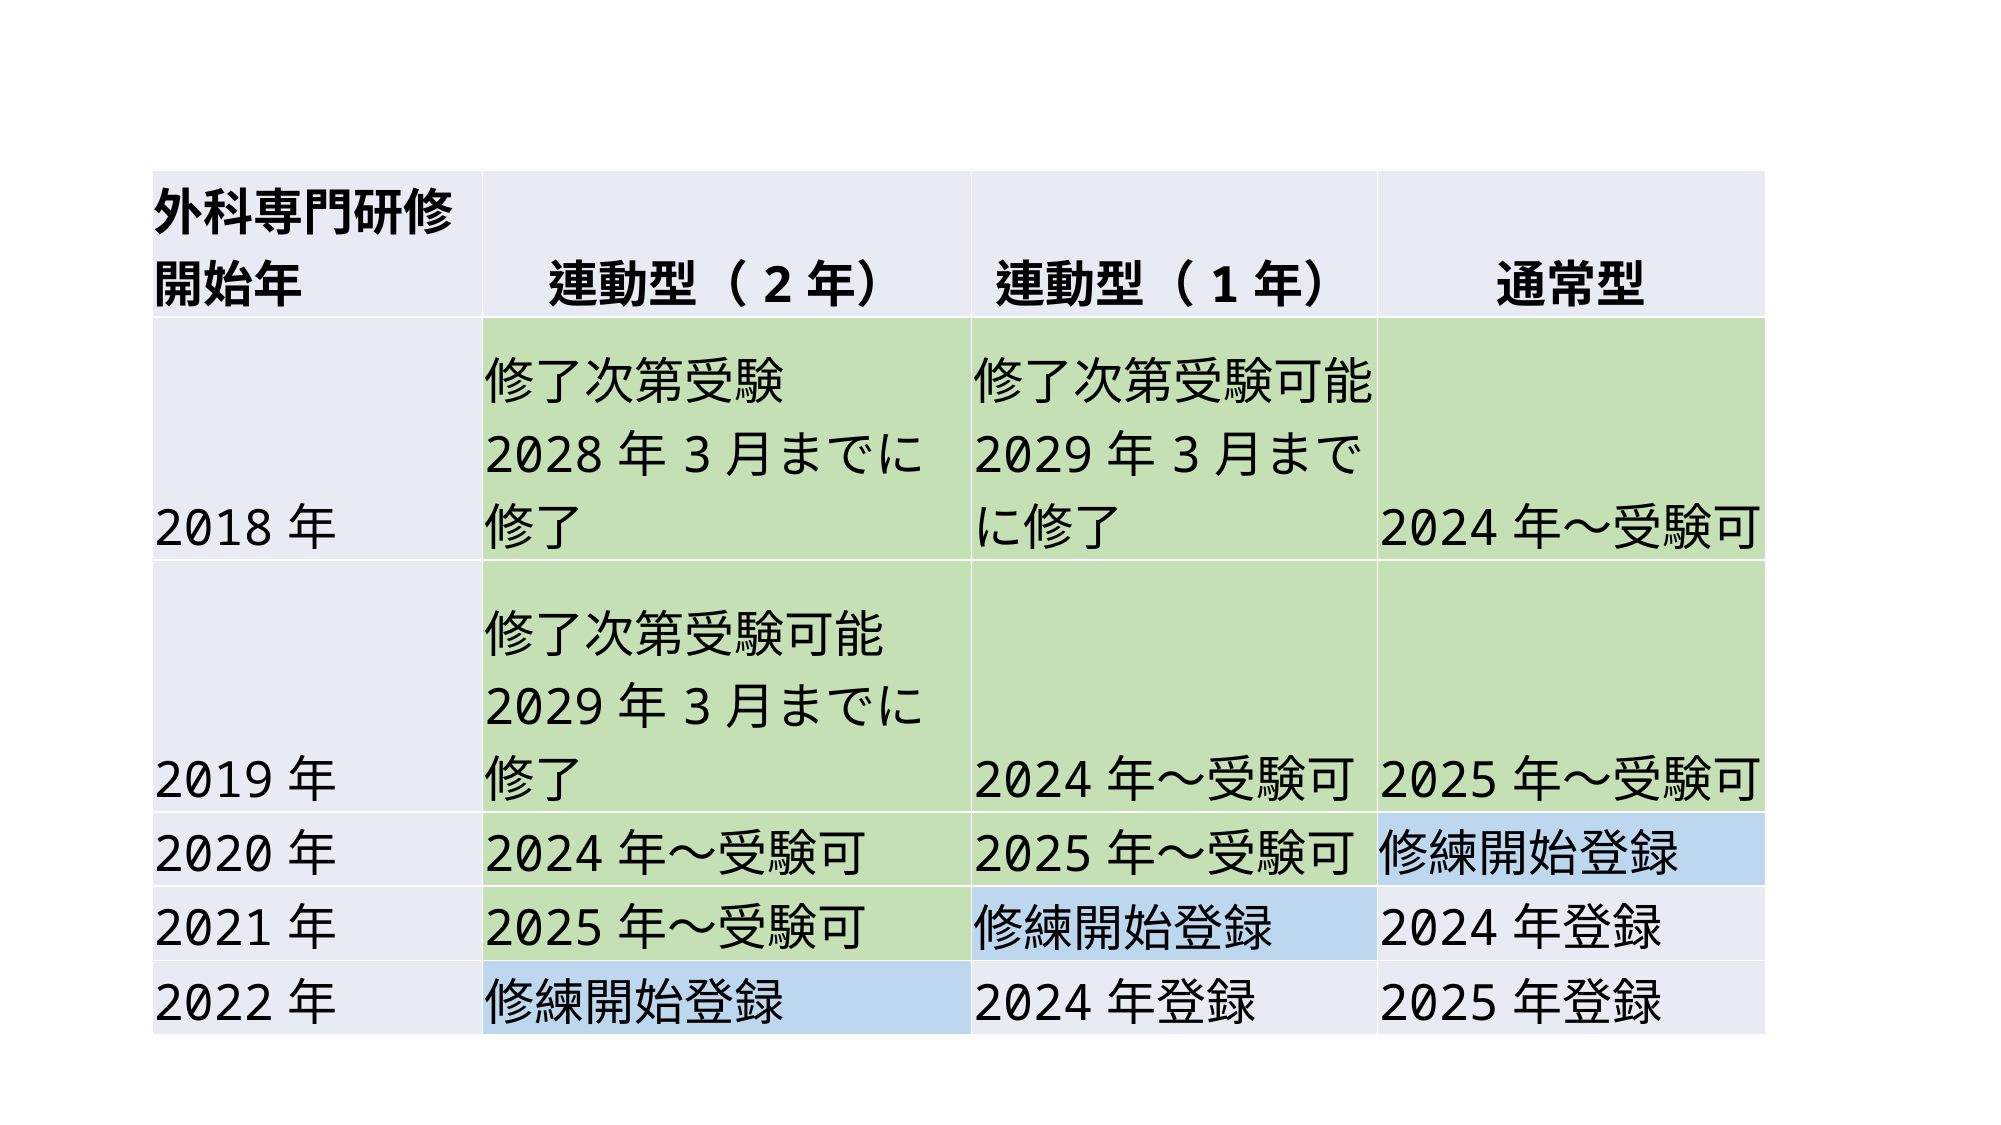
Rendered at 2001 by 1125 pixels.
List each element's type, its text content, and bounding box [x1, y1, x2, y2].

table_cell 修了次第受験可能 2029年3月までに修了 [483, 561, 971, 811]
table_cell 修了次第受験 2028年3月までに修了 [483, 318, 971, 559]
table_cell 2024年登録 [972, 961, 1377, 1034]
table_cell 2024年～受験可 [972, 561, 1377, 811]
table_cell 2025年登録 [1378, 961, 1765, 1034]
table_cell 修練開始登録 [483, 961, 971, 1034]
table_cell 2020年 [153, 813, 482, 885]
table_header 外科専門研修開始年 [153, 171, 482, 316]
table_cell 修練開始登録 [972, 887, 1377, 960]
table_header 連動型（1年） [972, 171, 1377, 316]
table_cell 2022年 [153, 961, 482, 1034]
table_cell 2019年 [153, 561, 482, 811]
table_cell 2018年 [153, 318, 482, 559]
table_cell 2024年登録 [1378, 887, 1765, 960]
table_cell 修了次第受験可能 2029年3月までに修了 [972, 318, 1377, 559]
table_cell 2024年～受験可 [1378, 318, 1765, 559]
table_header 通常型 [1378, 171, 1765, 316]
table_cell 2025年～受験可 [1378, 561, 1765, 811]
table_cell 2021年 [153, 887, 482, 960]
table_cell 2025年～受験可 [483, 887, 971, 960]
table_cell 2024年～受験可 [483, 813, 971, 885]
table_cell 2025年～受験可 [972, 813, 1377, 885]
table_cell 修練開始登録 [1378, 813, 1765, 885]
table_header 連動型（2年） [483, 171, 971, 316]
